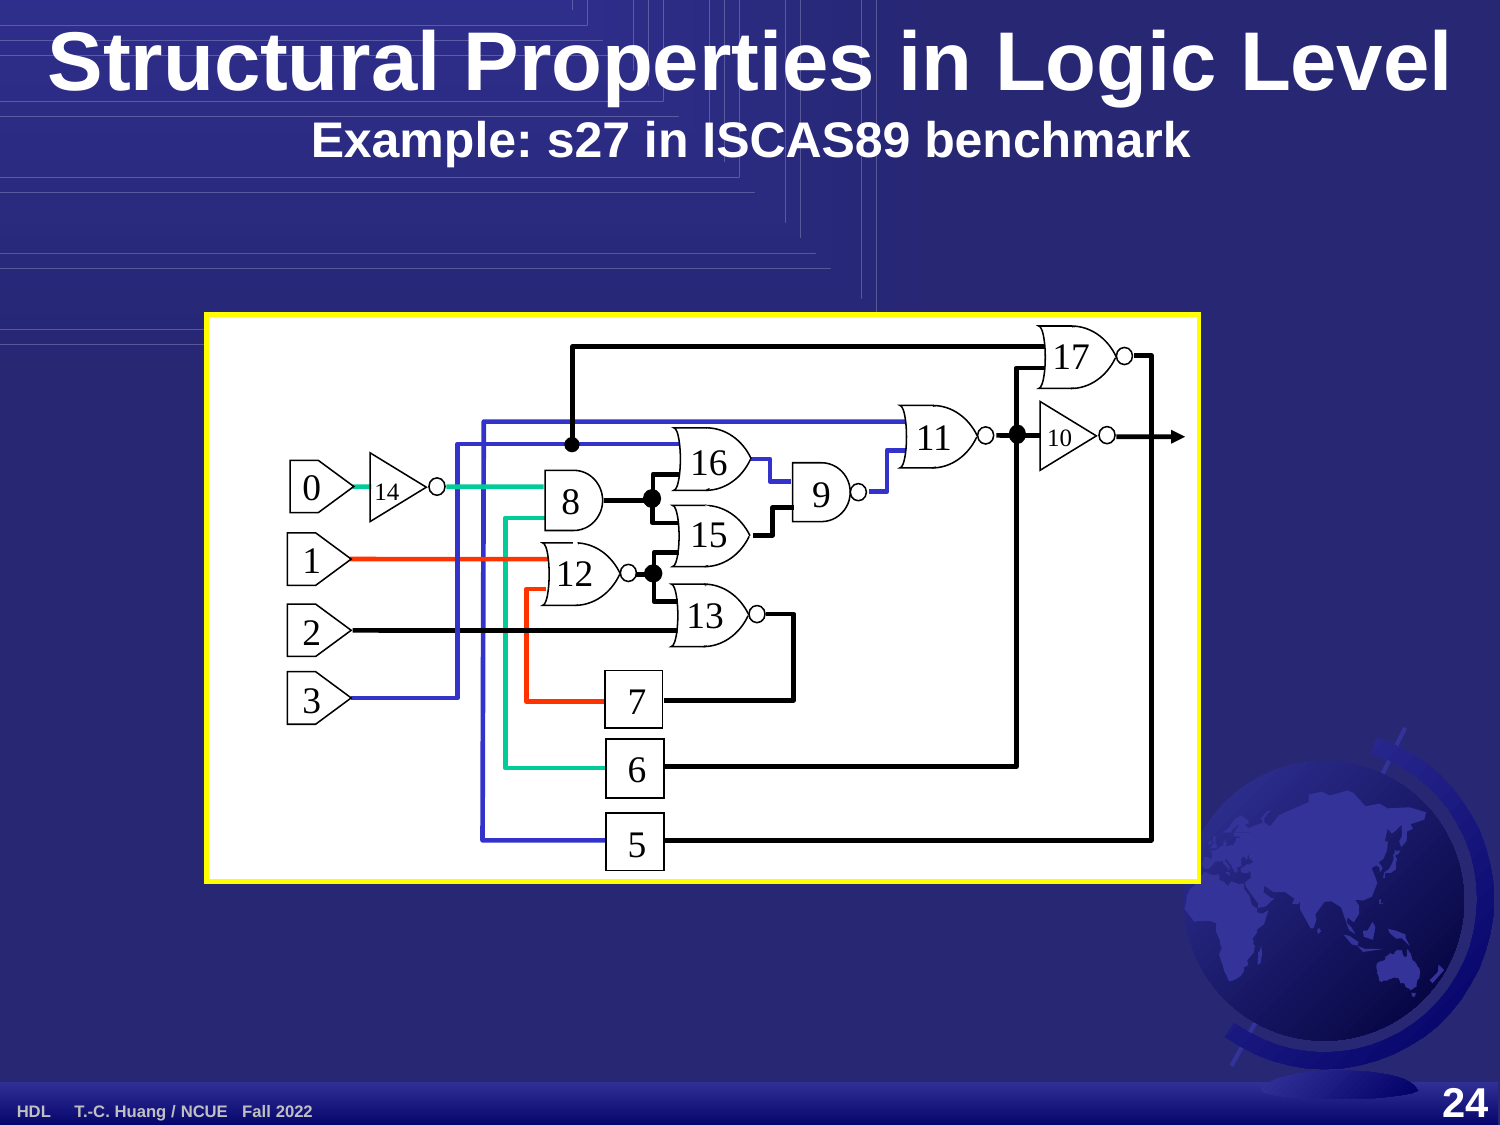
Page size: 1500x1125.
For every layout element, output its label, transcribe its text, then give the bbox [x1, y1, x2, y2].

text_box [206, 314, 1200, 882]
text_box Structural Properties in Logic Level Example: s27 in ISCAS89 benchmark [2, 0, 1500, 176]
